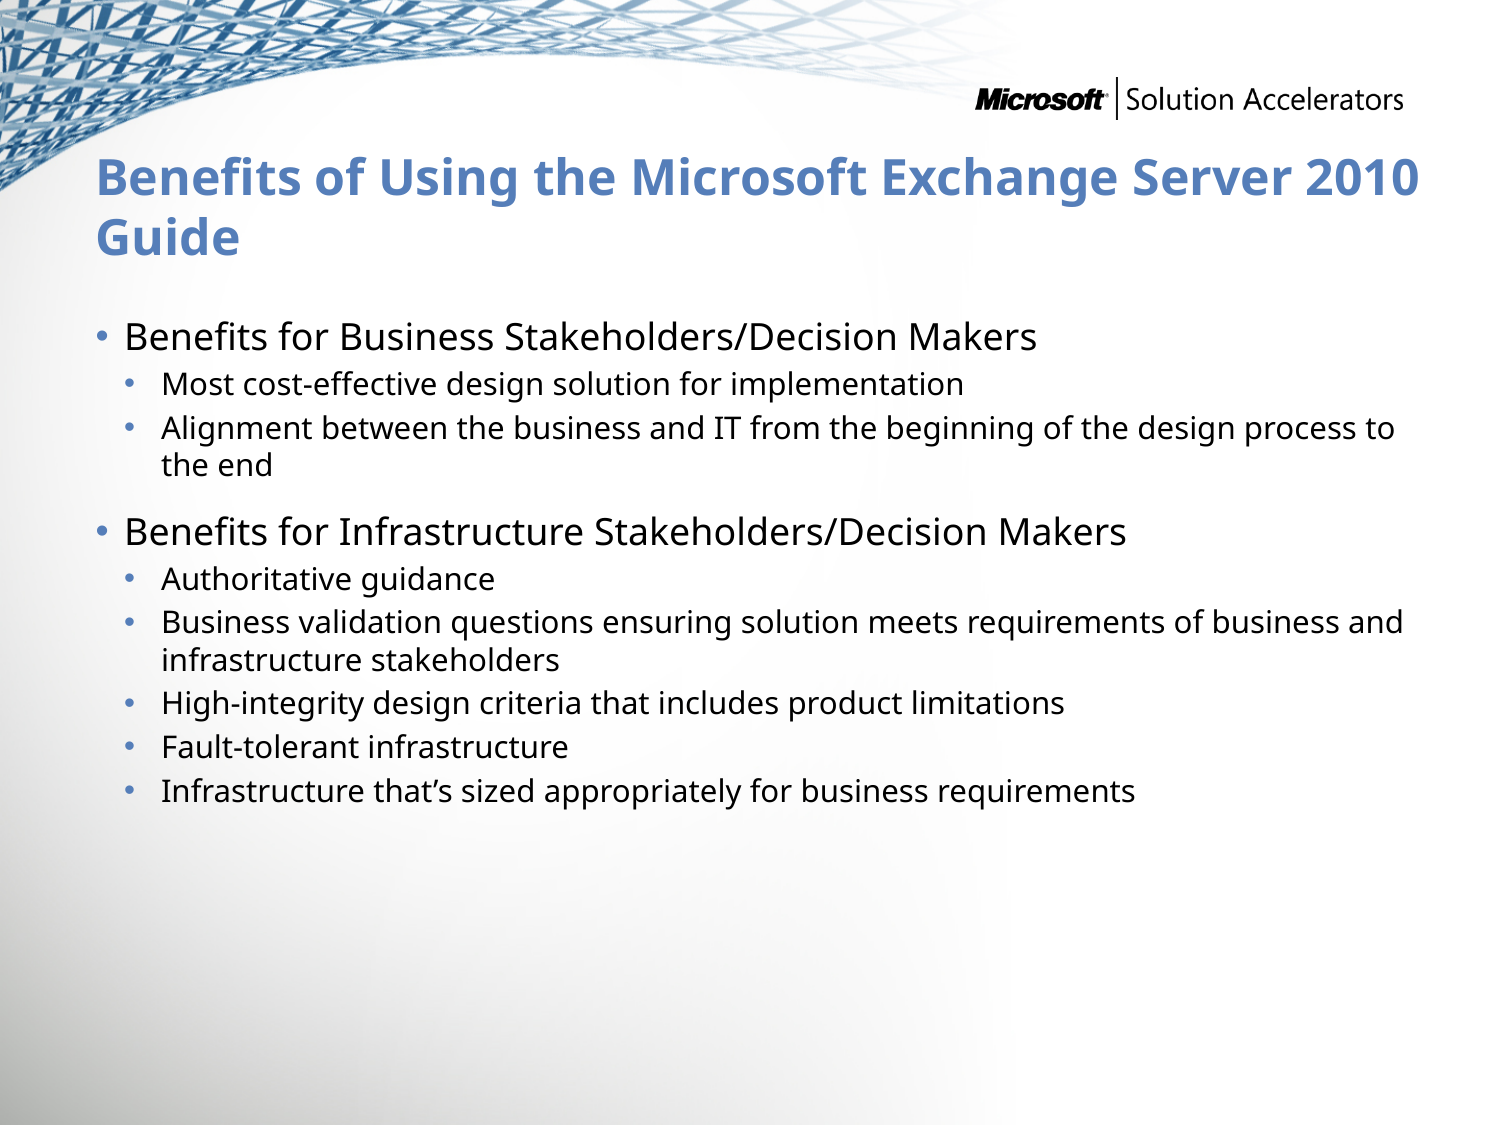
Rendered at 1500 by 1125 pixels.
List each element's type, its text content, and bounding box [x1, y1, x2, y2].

list Benefits for Business Stakeholders/Decision Makers Most cost-effective design solution for implementation Alignment between the business and IT from the beginning of the design process to the end Benefits for Infrastructure Stakeholders/Decision Makers Authoritative guidance Business validation questions ensuring solution meets requirements of business and infrastructure stakeholders High-integrity design criteria that includes product limitations Fault-tolerant infrastructure Infrastructure that’s sized appropriately for business requirements [88, 305, 1439, 1002]
picture [0, 0, 1500, 1125]
title Benefits of Using the Microsoft Exchange Server 2010 Guide [88, 138, 1439, 275]
